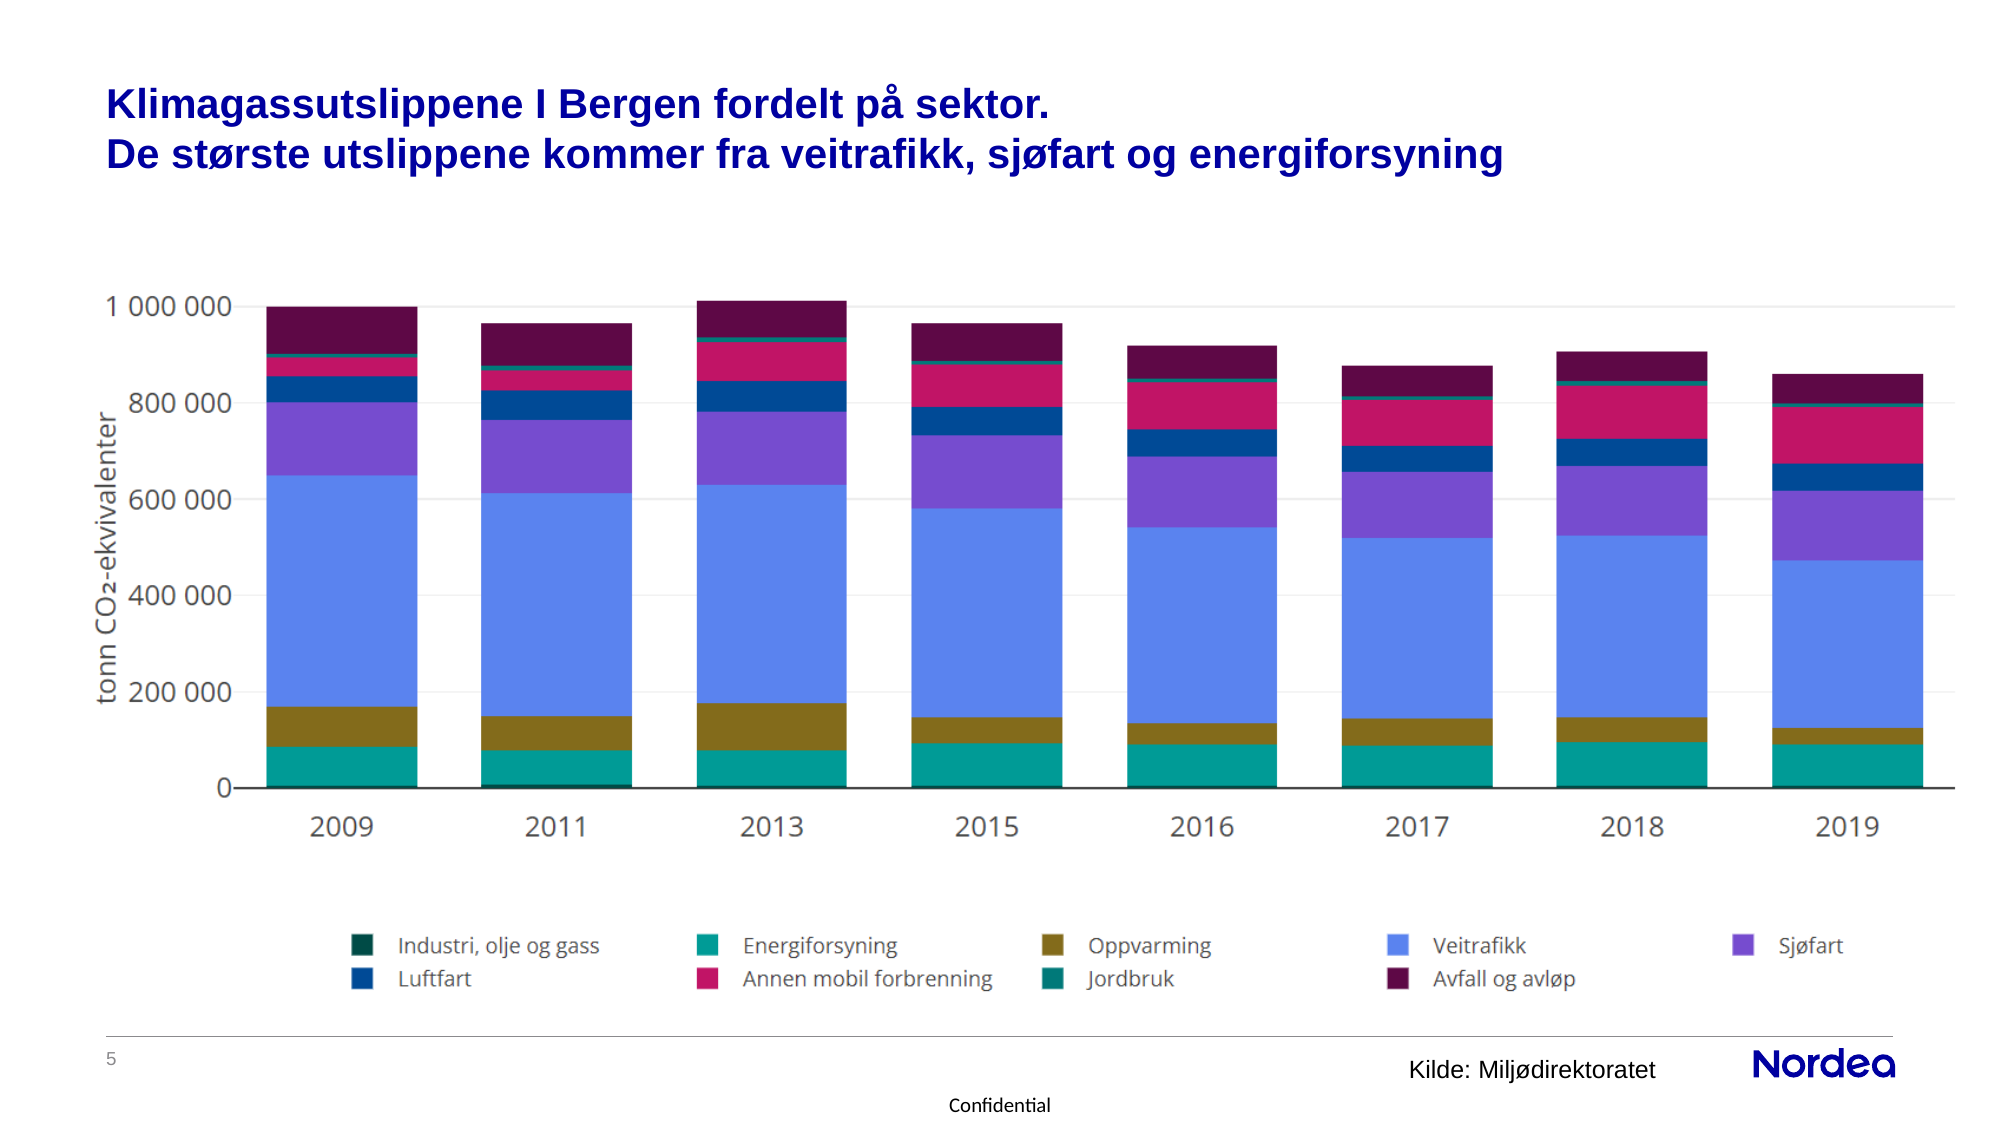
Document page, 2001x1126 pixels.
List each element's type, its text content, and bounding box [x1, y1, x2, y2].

slide_number 5 [106, 1045, 160, 1070]
text_box Kilde: Miljødirektoratet [1393, 1046, 1672, 1092]
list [39, 269, 1962, 1020]
title Klimagassutslippene I Bergen fordelt på sektor. De største utslippene kommer fra veitrafikk, sjøfart og energiforsyning [106, 59, 1597, 178]
